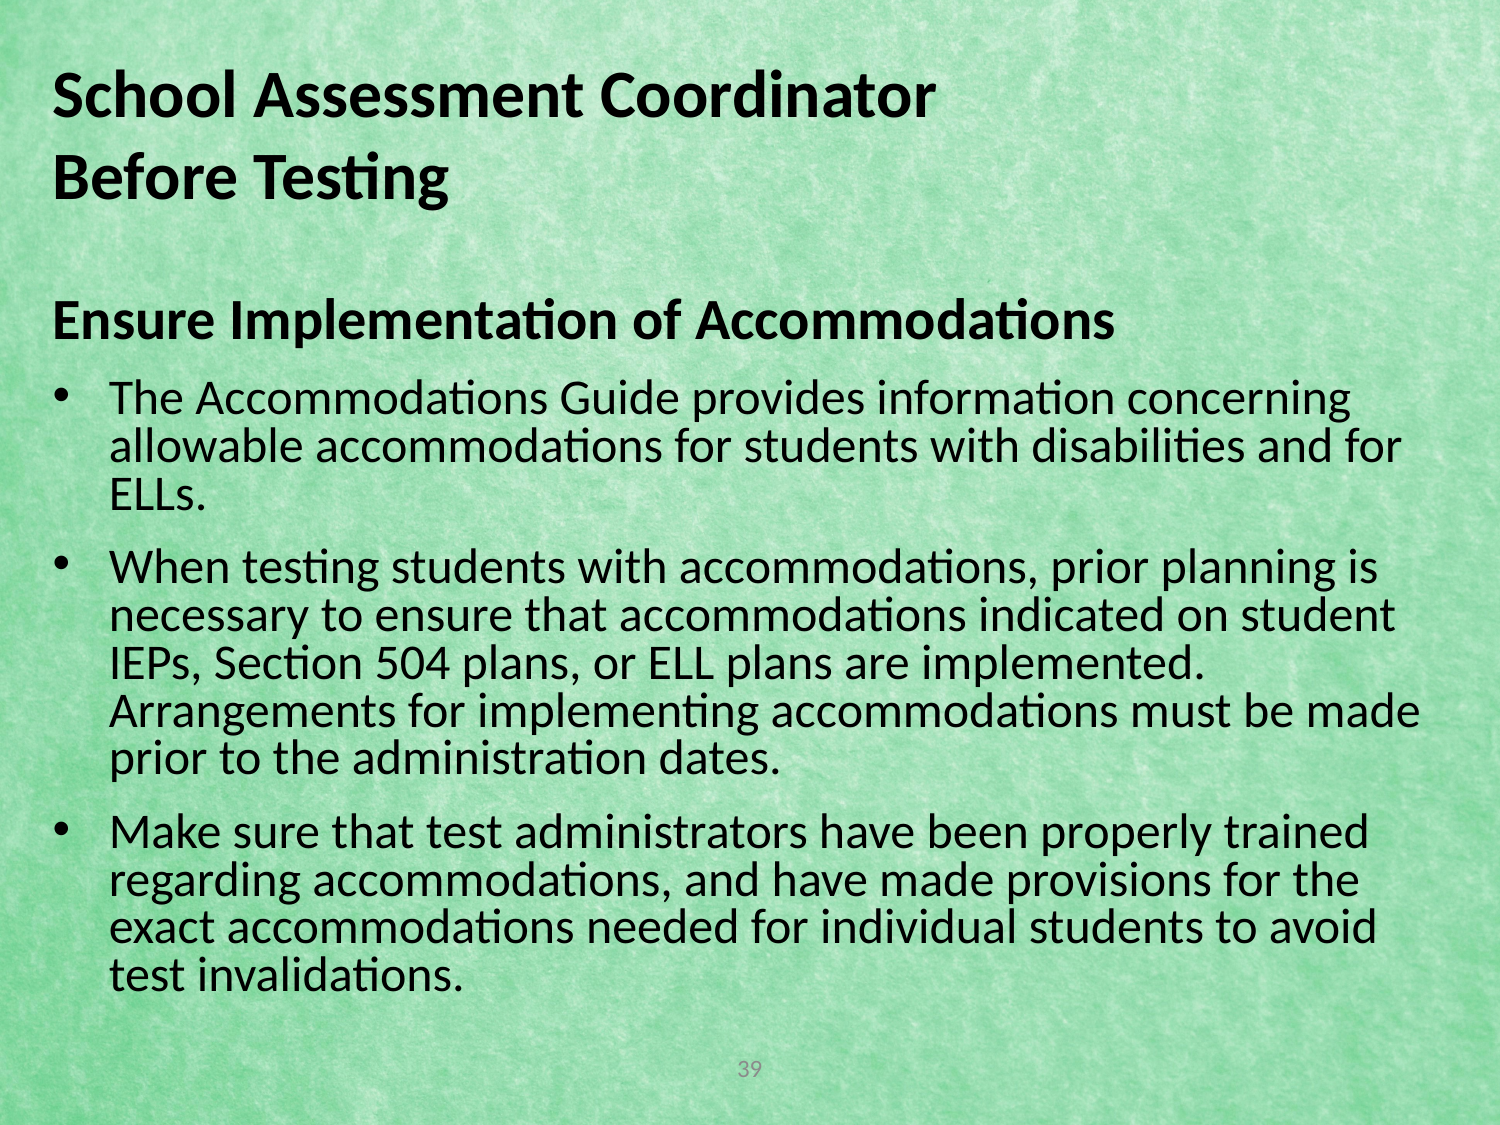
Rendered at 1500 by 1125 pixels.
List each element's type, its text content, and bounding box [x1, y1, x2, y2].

picture [0, 0, 1500, 1125]
title School Assessment Coordinator Before Testing [37, 41, 1471, 222]
slide_number 39 [512, 1037, 988, 1098]
list Ensure Implementation of Accommodations The Accommodations Guide provides information concerning allowable accommodations for students with disabilities and for ELLs. When testing students with accommodations, prior planning is necessary to ensure that accommodations indicated on student IEPs, Section 504 plans, or ELL plans are implemented. Arrangements for implementing accommodations must be made prior to the administration dates. Make sure that test administrators have been properly trained regarding accommodations, and have made provisions for the exact accommodations needed for individual students to avoid test invalidations. [37, 287, 1471, 1000]
